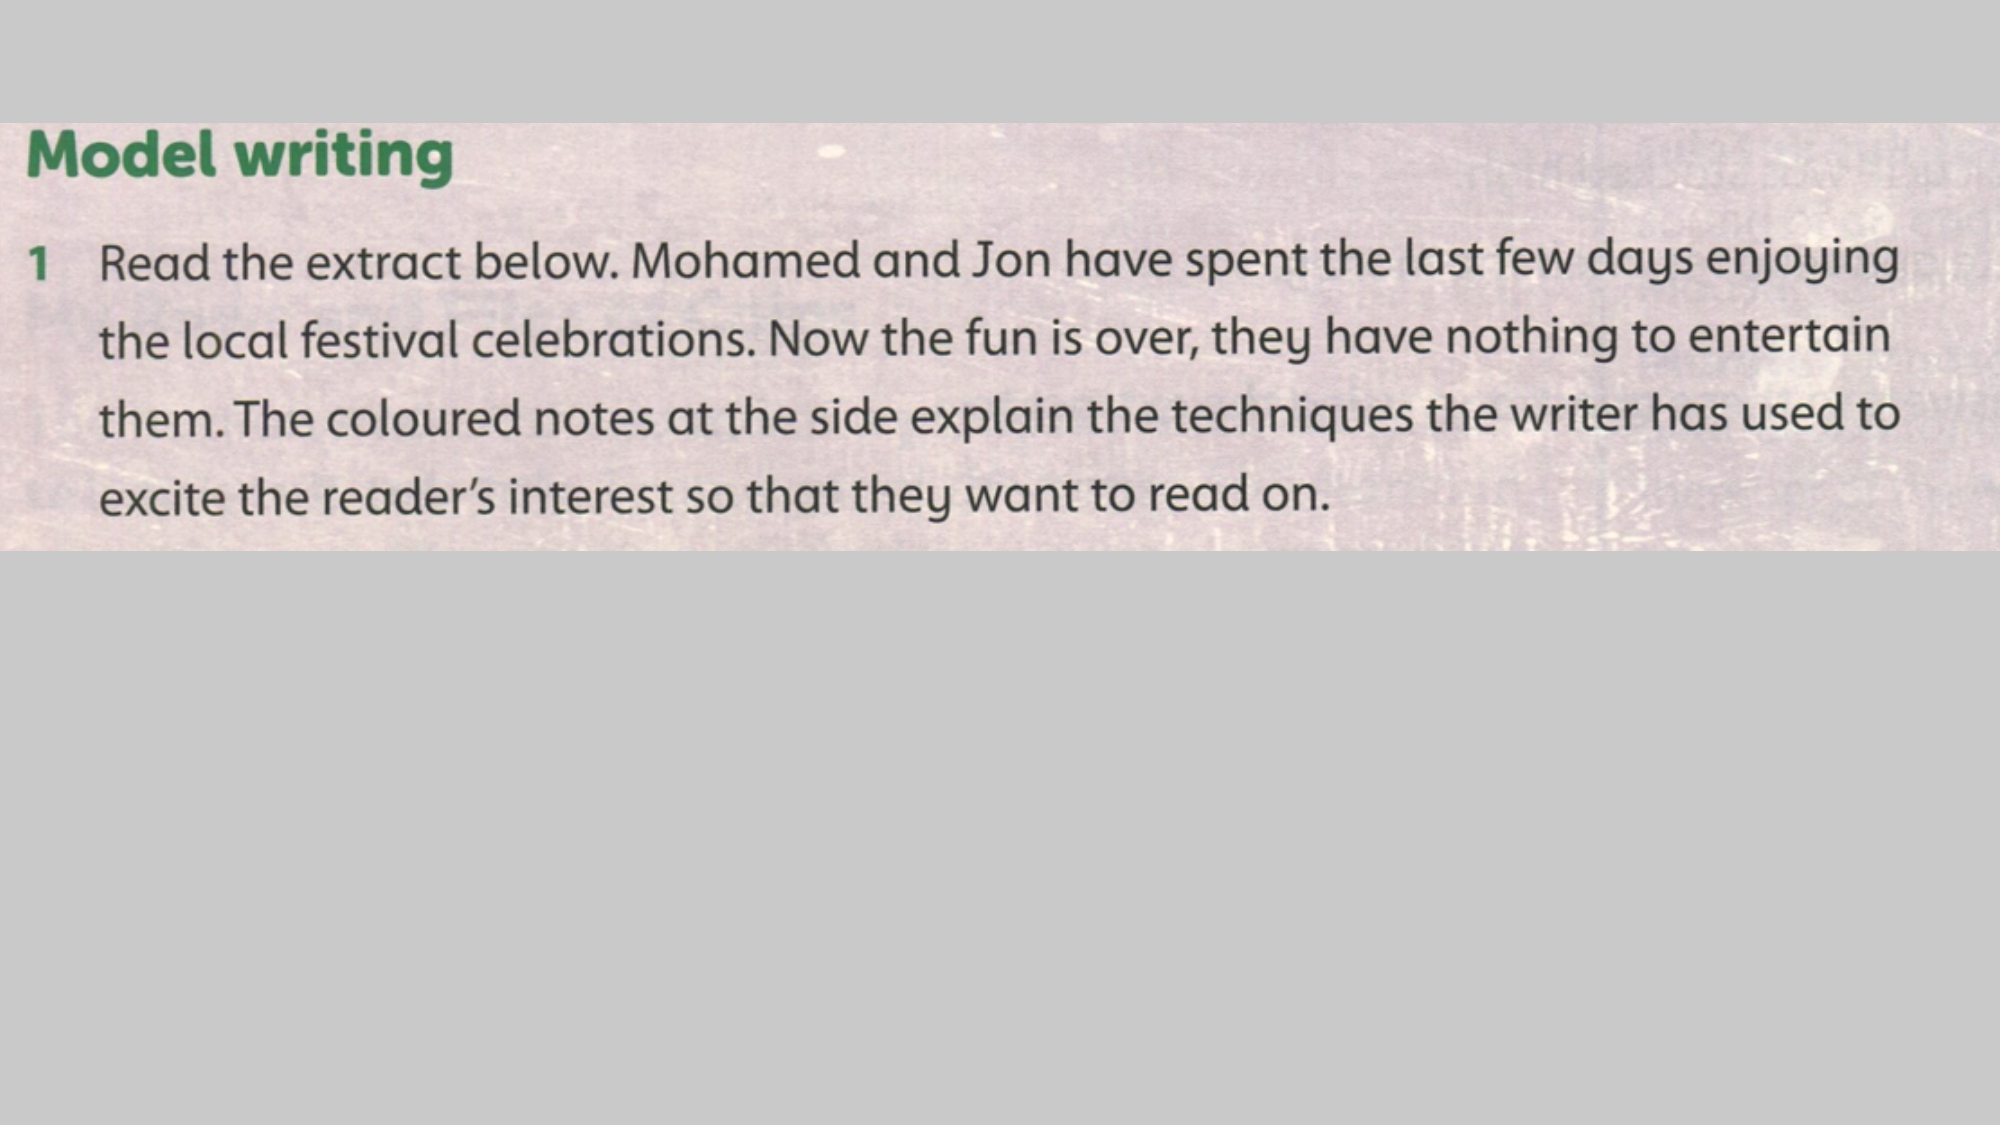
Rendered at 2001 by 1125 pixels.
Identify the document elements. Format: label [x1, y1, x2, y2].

picture [0, 123, 2000, 551]
